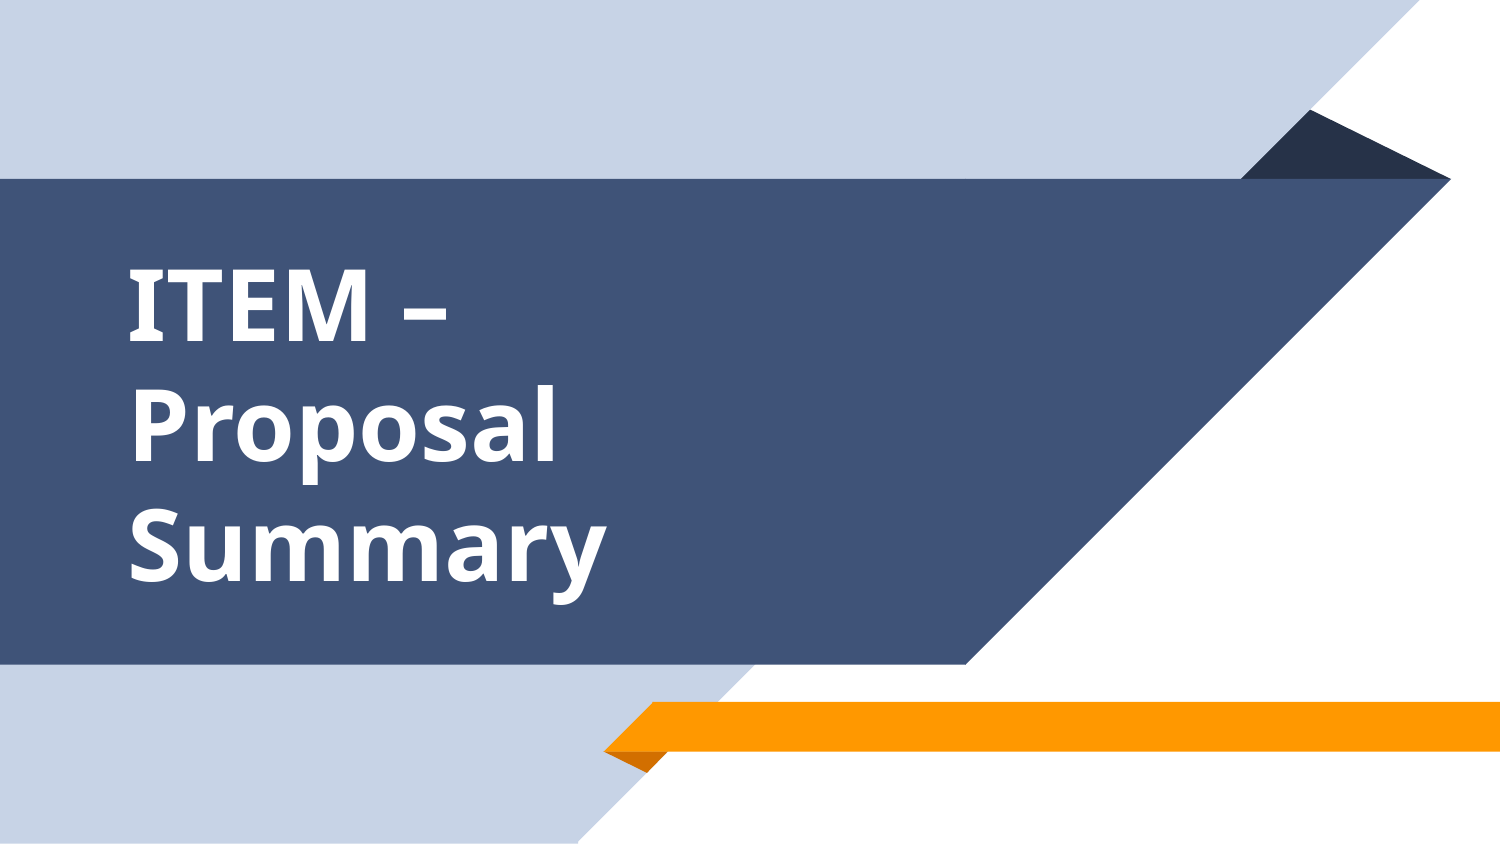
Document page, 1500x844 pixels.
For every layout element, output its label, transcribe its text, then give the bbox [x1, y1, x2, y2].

title ITEM – Proposal Summary [112, 178, 994, 665]
